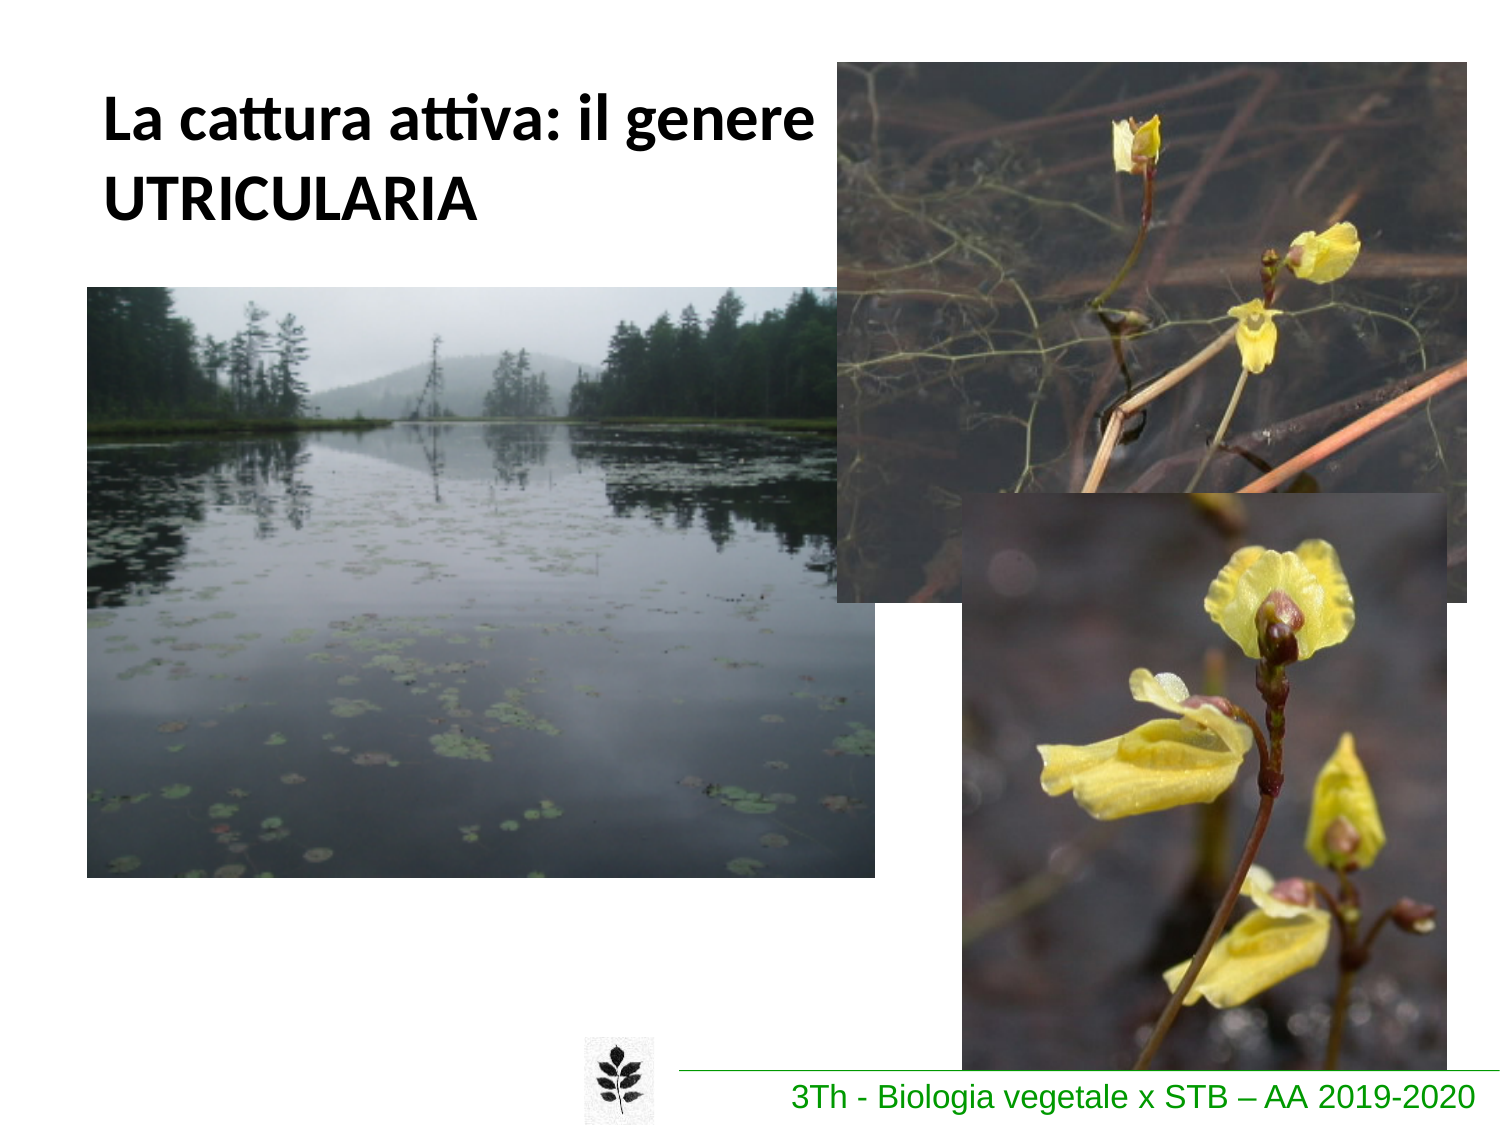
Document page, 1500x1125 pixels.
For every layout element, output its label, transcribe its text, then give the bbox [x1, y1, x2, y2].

footer 3Th - Biologia vegetale x STB – AA 2019-2020 [789, 1081, 1487, 1125]
text_box [584, 1037, 655, 1125]
picture [87, 62, 1467, 1071]
text_box La cattura attiva: il genere UTRICULARIA [88, 66, 832, 241]
